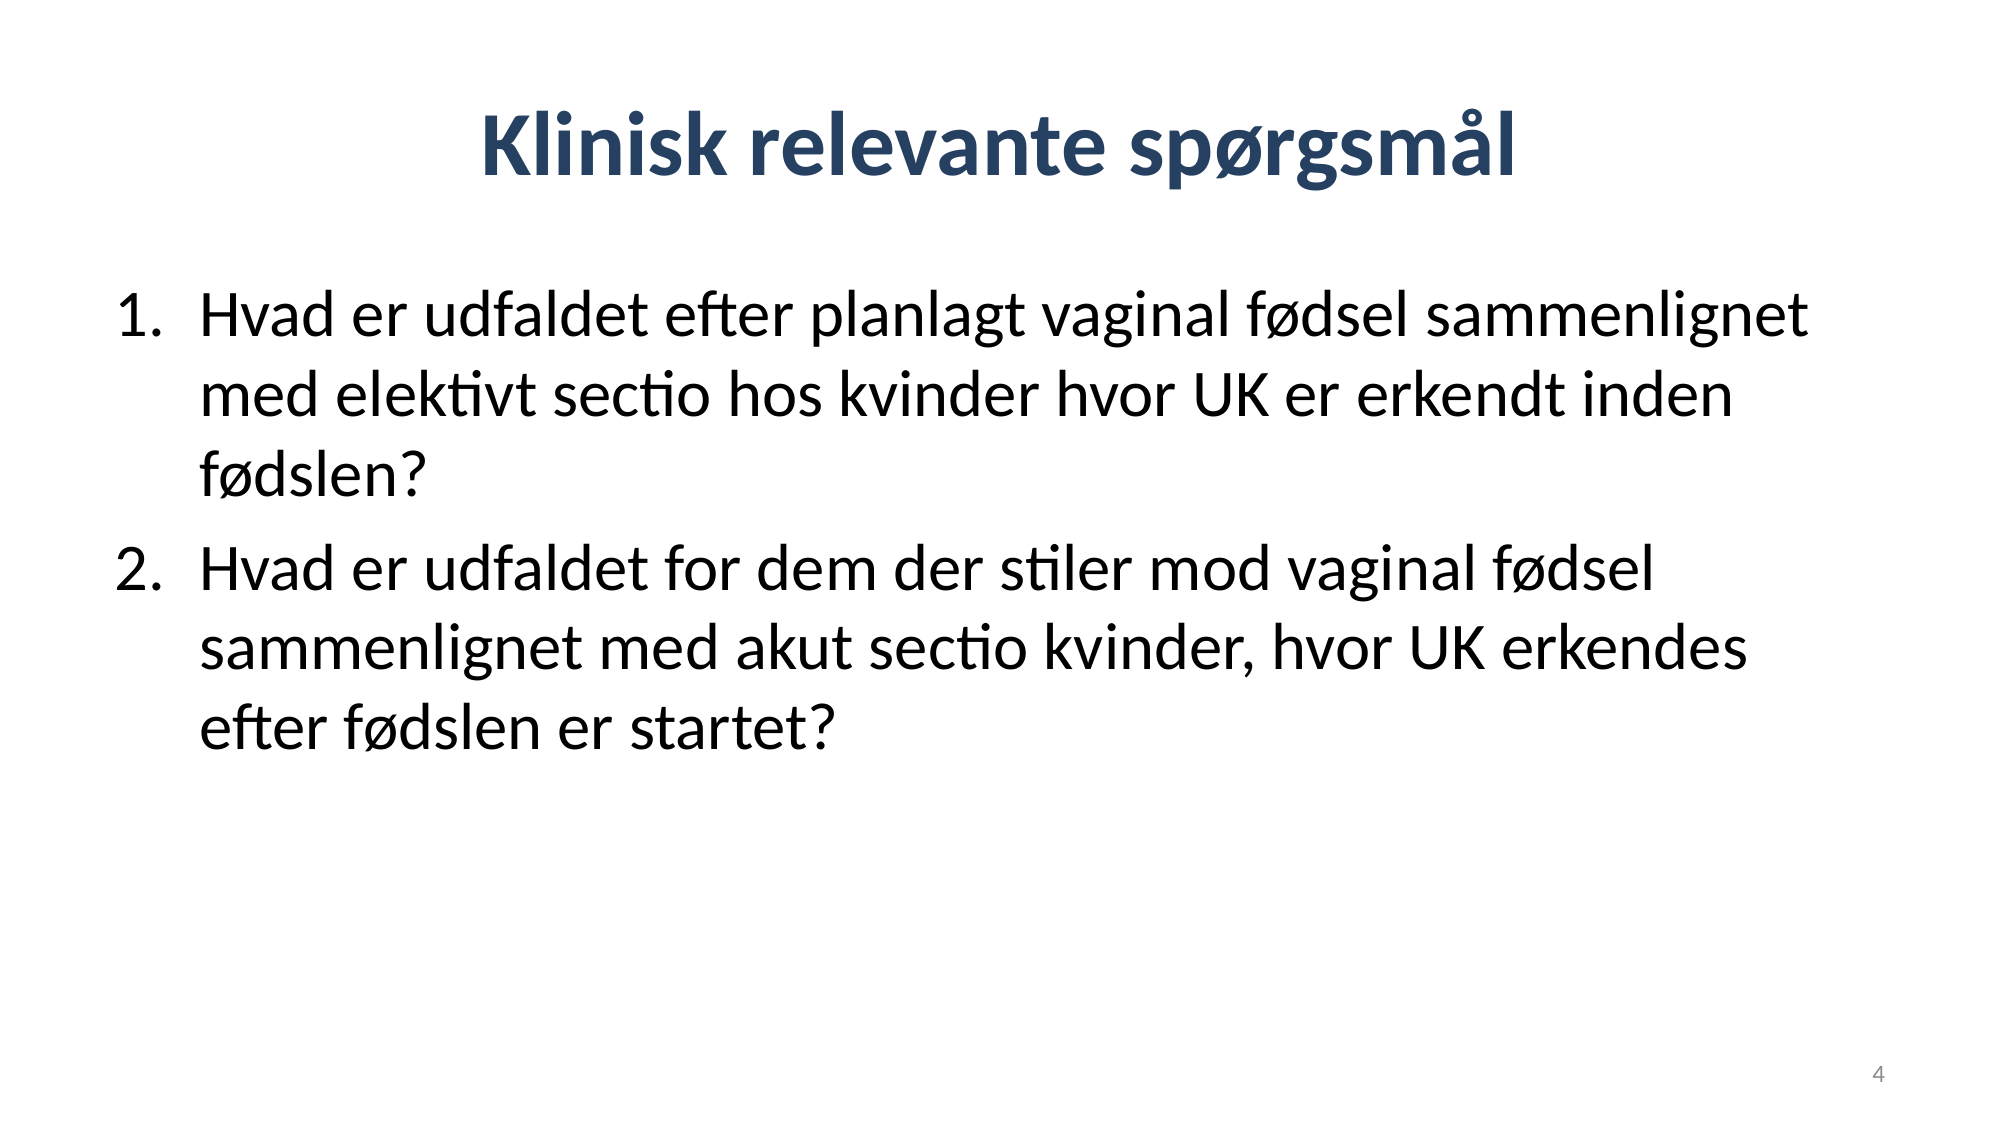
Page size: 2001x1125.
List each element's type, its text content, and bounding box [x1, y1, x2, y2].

title Klinisk relevante spørgsmål [99, 45, 1900, 233]
list Hvad er udfaldet efter planlagt vaginal fødsel sammenlignet med elektivt sectio hos kvinder hvor UK er erkendt inden fødslen? Hvad er udfaldet for dem der stiler mod vaginal fødsel sammenlignet med akut sectio kvinder, hvor UK erkendes efter fødslen er startet? [99, 262, 1900, 1005]
slide_number 4 [1433, 1042, 1900, 1103]
